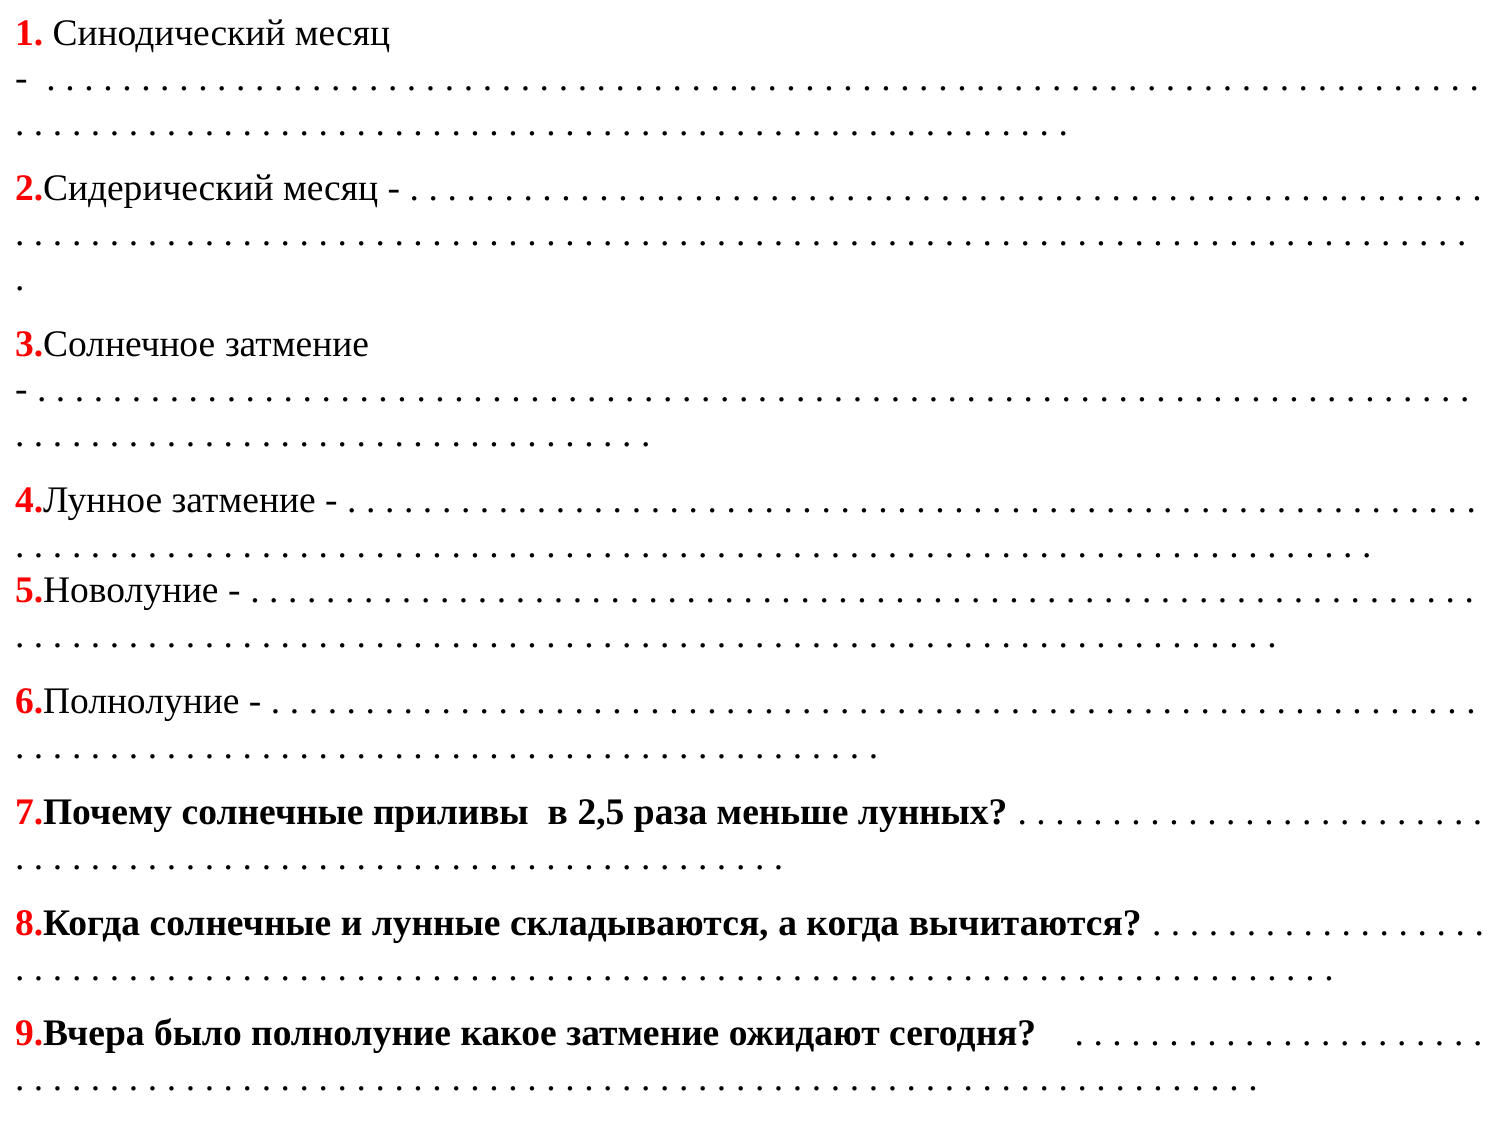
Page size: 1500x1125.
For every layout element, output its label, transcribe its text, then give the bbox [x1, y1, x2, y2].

text_box 1. Синодический месяц - . . . . . . . . . . . . . . . . . . . . . . . . . . . . . . . . . . . . . . . . . . . . . . . . . . . . . . . . . . . . . . . . . . . . . . . . . . . . . . . . . . . . . . . . . . . . . . . . . . . . . . . . . . . . . . . . . . . . . . . . . . . . . . . . . . . . 2.Сидерический месяц - . . . . . . . . . . . . . . . . . . . . . . . . . . . . . . . . . . . . . . . . . . . . . . . . . . . . . . . . . . . . . . . . . . . . . . . . . . . . . . . . . . . . . . . . . . . . . . . . . . . . . . . . . . . . . . . . . . . . . . . . . . . . . . . . . . . . . . . 3.Солнечное затмение - . . . . . . . . . . . . . . . . . . . . . . . . . . . . . . . . . . . . . . . . . . . . . . . . . . . . . . . . . . . . . . . . . . . . . . . . . . . . . . . . . . . . . . . . . . . . . . . . . . . . . . . . . . . . . . 4.Лунное затмение - . . . . . . . . . . . . . . . . . . . . . . . . . . . . . . . . . . . . . . . . . . . . . . . . . . . . . . . . . . . . . . . . . . . . . . . . . . . . . . . . . . . . . . . . . . . . . . . . . . . . . . . . . . . . . . . . . . . . . . . . . . . . . . . . . . . . 5.Новолуние - . . . . . . . . . . . . . . . . . . . . . . . . . . . . . . . . . . . . . . . . . . . . . . . . . . . . . . . . . . . . . . . . . . . . . . . . . . . . . . . . . . . . . . . . . . . . . . . . . . . . . . . . . . . . . . . . . . . . . . . . . . . . . . . . . . . . 6.Полнолуние - . . . . . . . . . . . . . . . . . . . . . . . . . . . . . . . . . . . . . . . . . . . . . . . . . . . . . . . . . . . . . . . . . . . . . . . . . . . . . . . . . . . . . . . . . . . . . . . . . . . . . . . . . . . . . . 7.Почему солнечные приливы в 2,5 раза меньше лунных? . . . . . . . . . . . . . . . . . . . . . . . . . . . . . . . . . . . . . . . . . . . . . . . . . . . . . . . . . . . . . . . . . . 8.Когда солнечные и лунные складываются, а когда вычитаются? . . . . . . . . . . . . . . . . . . . . . . . . . . . . . . . . . . . . . . . . . . . . . . . . . . . . . . . . . . . . . . . . . . . . . . . . . . . . . . . . . . . . . . . . 9.Вчера было полнолуние какое затмение ожидают сегодня? . . . . . . . . . . . . . . . . . . . . . . . . . . . . . . . . . . . . . . . . . . . . . . . . . . . . . . . . . . . . . . . . . . . . . . . . . . . . . . . . . . . . . . . . 10.Где вечером надо искать Венеру? . . . . . . . . . . . . . . . . . . . . . . . . . . . . . . . . . . . . . . . . . . . . 11.Каковы трудности наблюдения Меркурия? . . . . . . . . . . . . . . . . . . . . . . . . . . . . . . . . . . . . . . . . . . . . . . . . . . . . . . . . . . . . . . . . . . . . . . . . . . . . . . . . . . . . . . . . . . . . . . . . . . . . . . . . . . . . . . [0, 0, 1500, 1125]
